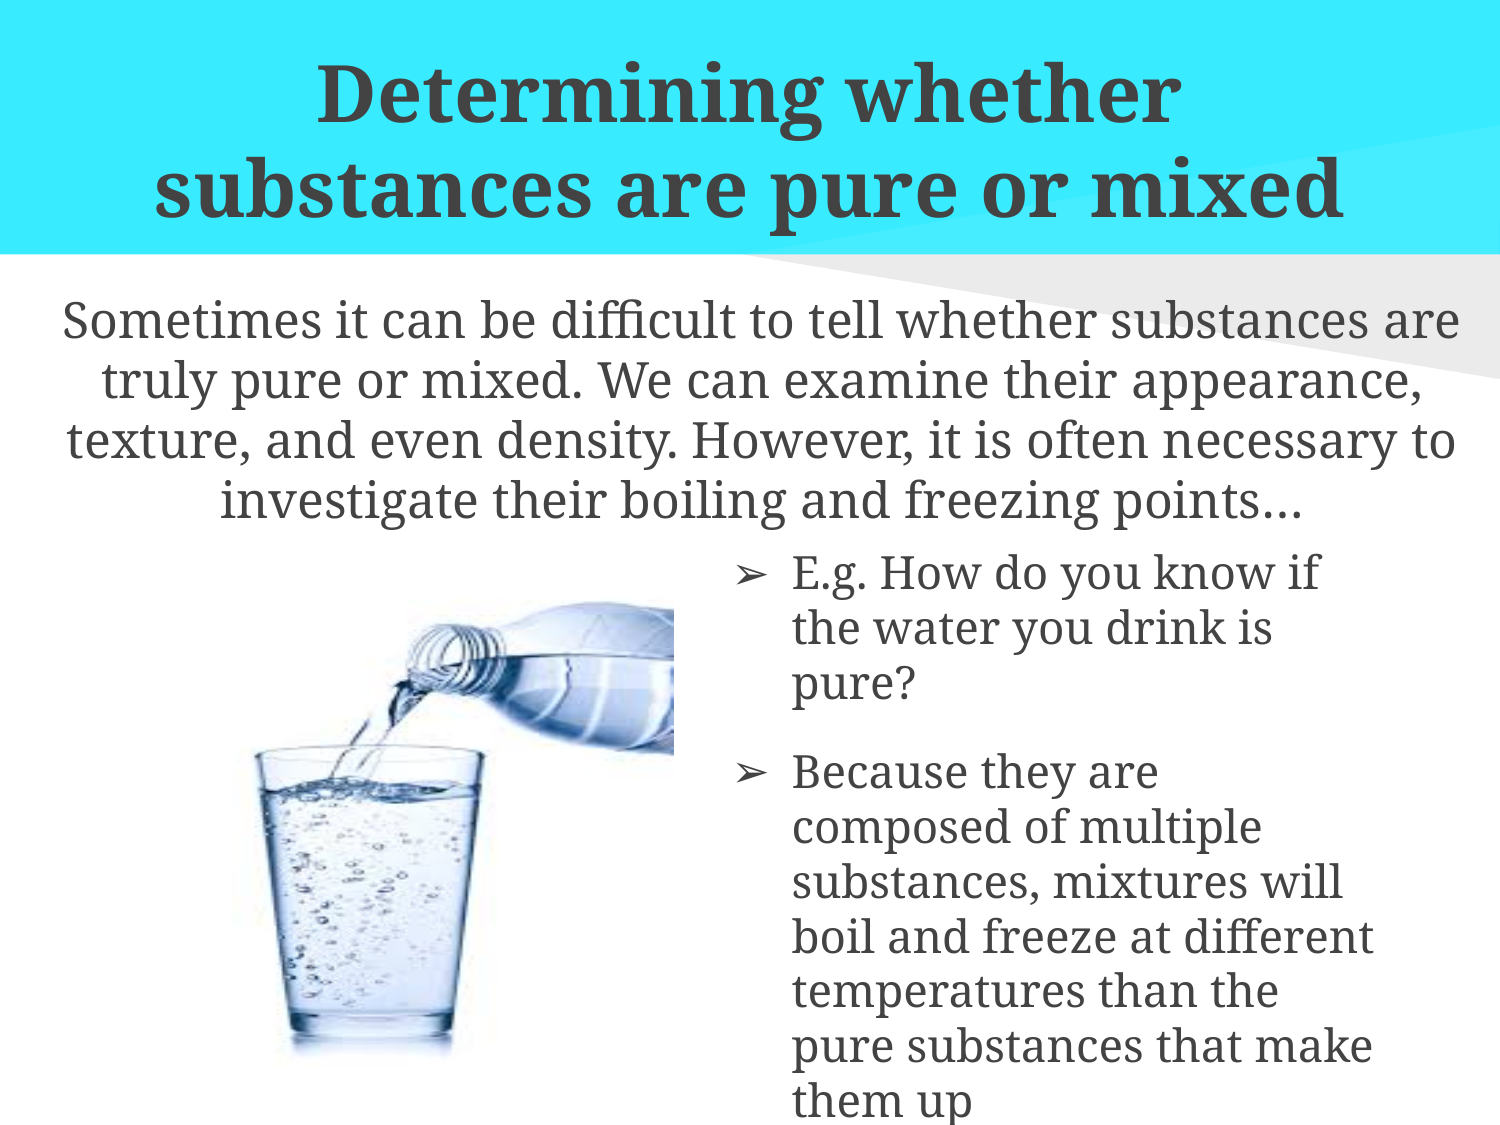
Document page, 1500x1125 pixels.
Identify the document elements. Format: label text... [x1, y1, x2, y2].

list Sometimes it can be difficult to tell whether substances are truly pure or mixed. We can examine their appearance, texture, and even density. However, it is often necessary to investigate their boiling and freezing points… [24, 273, 1500, 577]
picture [190, 541, 675, 1068]
title Determining whether substances are pure or mixed [75, 45, 1425, 233]
text_box E.g. How do you know if the water you drink is pure? Because they are composed of multiple substances, mixtures will boil and freeze at different temperatures than the pure substances that make them up [701, 627, 1400, 1044]
